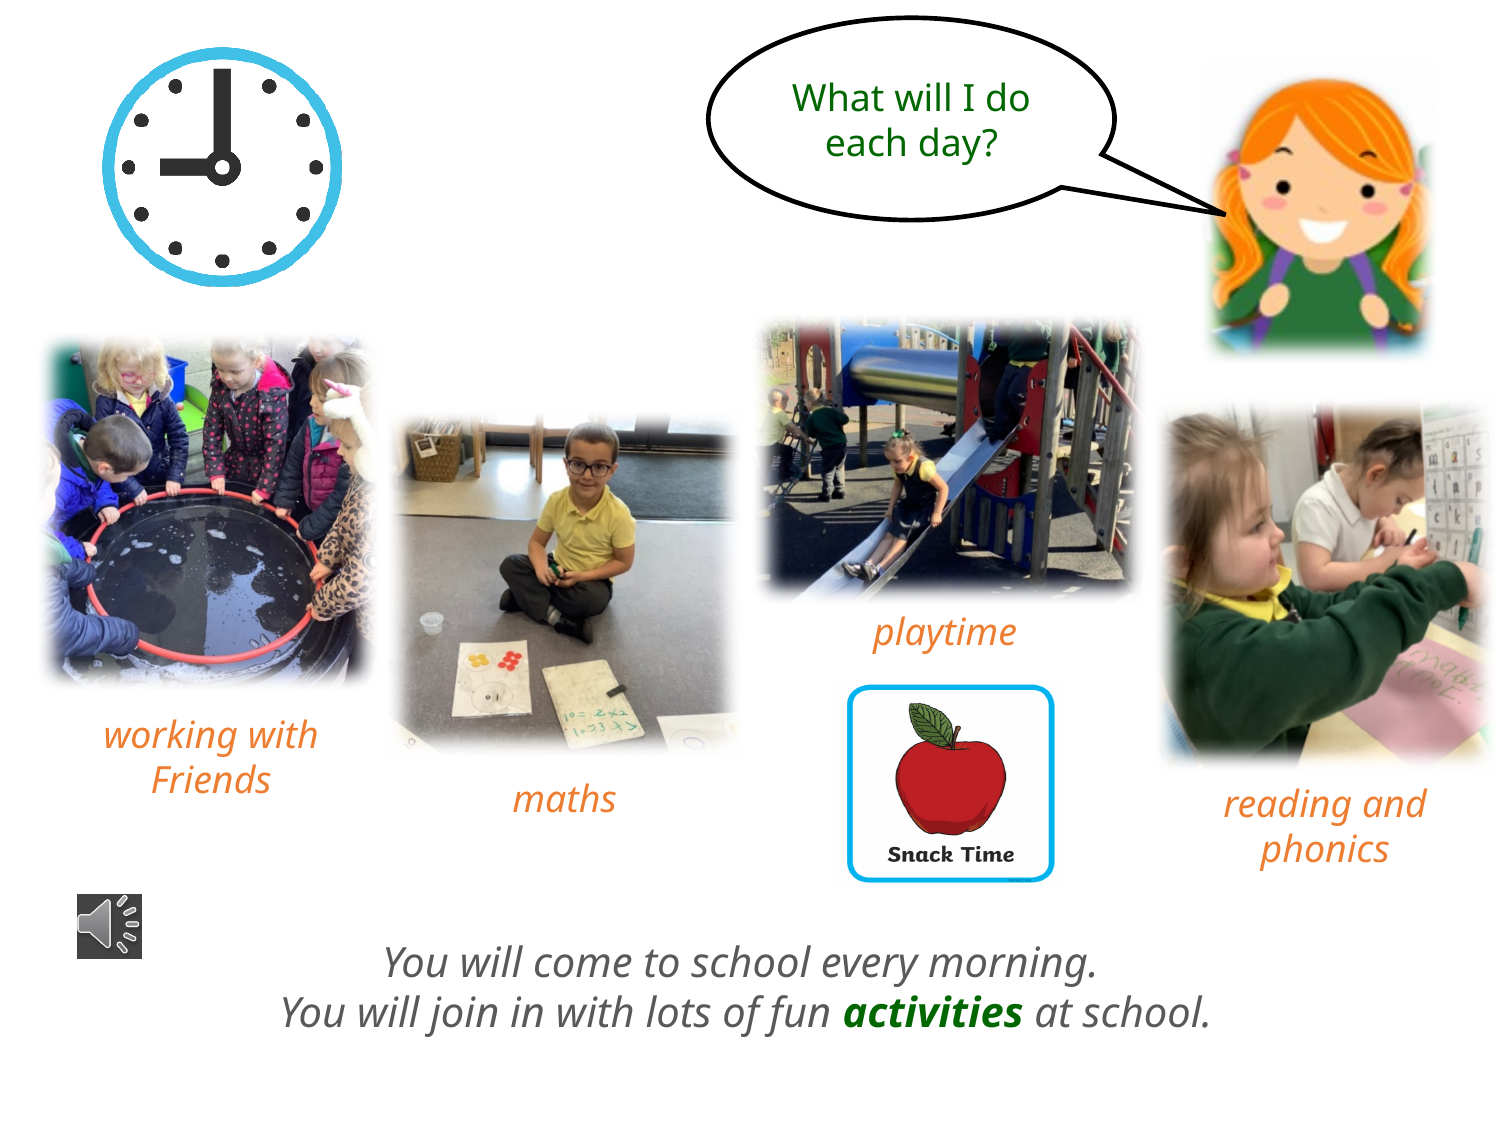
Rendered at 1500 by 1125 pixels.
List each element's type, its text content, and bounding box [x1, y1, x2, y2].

picture [836, 678, 1062, 888]
text_box You will come to school every morning. You will join in with lots of fun activities at school. [53, 928, 1449, 1044]
picture [36, 330, 380, 691]
picture [751, 312, 1147, 606]
picture [76, 892, 144, 960]
text_box working with Friends [51, 703, 371, 809]
text_box reading and phonics [1165, 773, 1485, 878]
text_box maths [405, 767, 725, 828]
picture [1153, 396, 1497, 773]
picture [1199, 57, 1439, 366]
text_box playtime [785, 606, 1105, 660]
picture [102, 47, 342, 287]
picture [385, 409, 748, 757]
text_box What will I do each day? [707, 16, 1199, 222]
